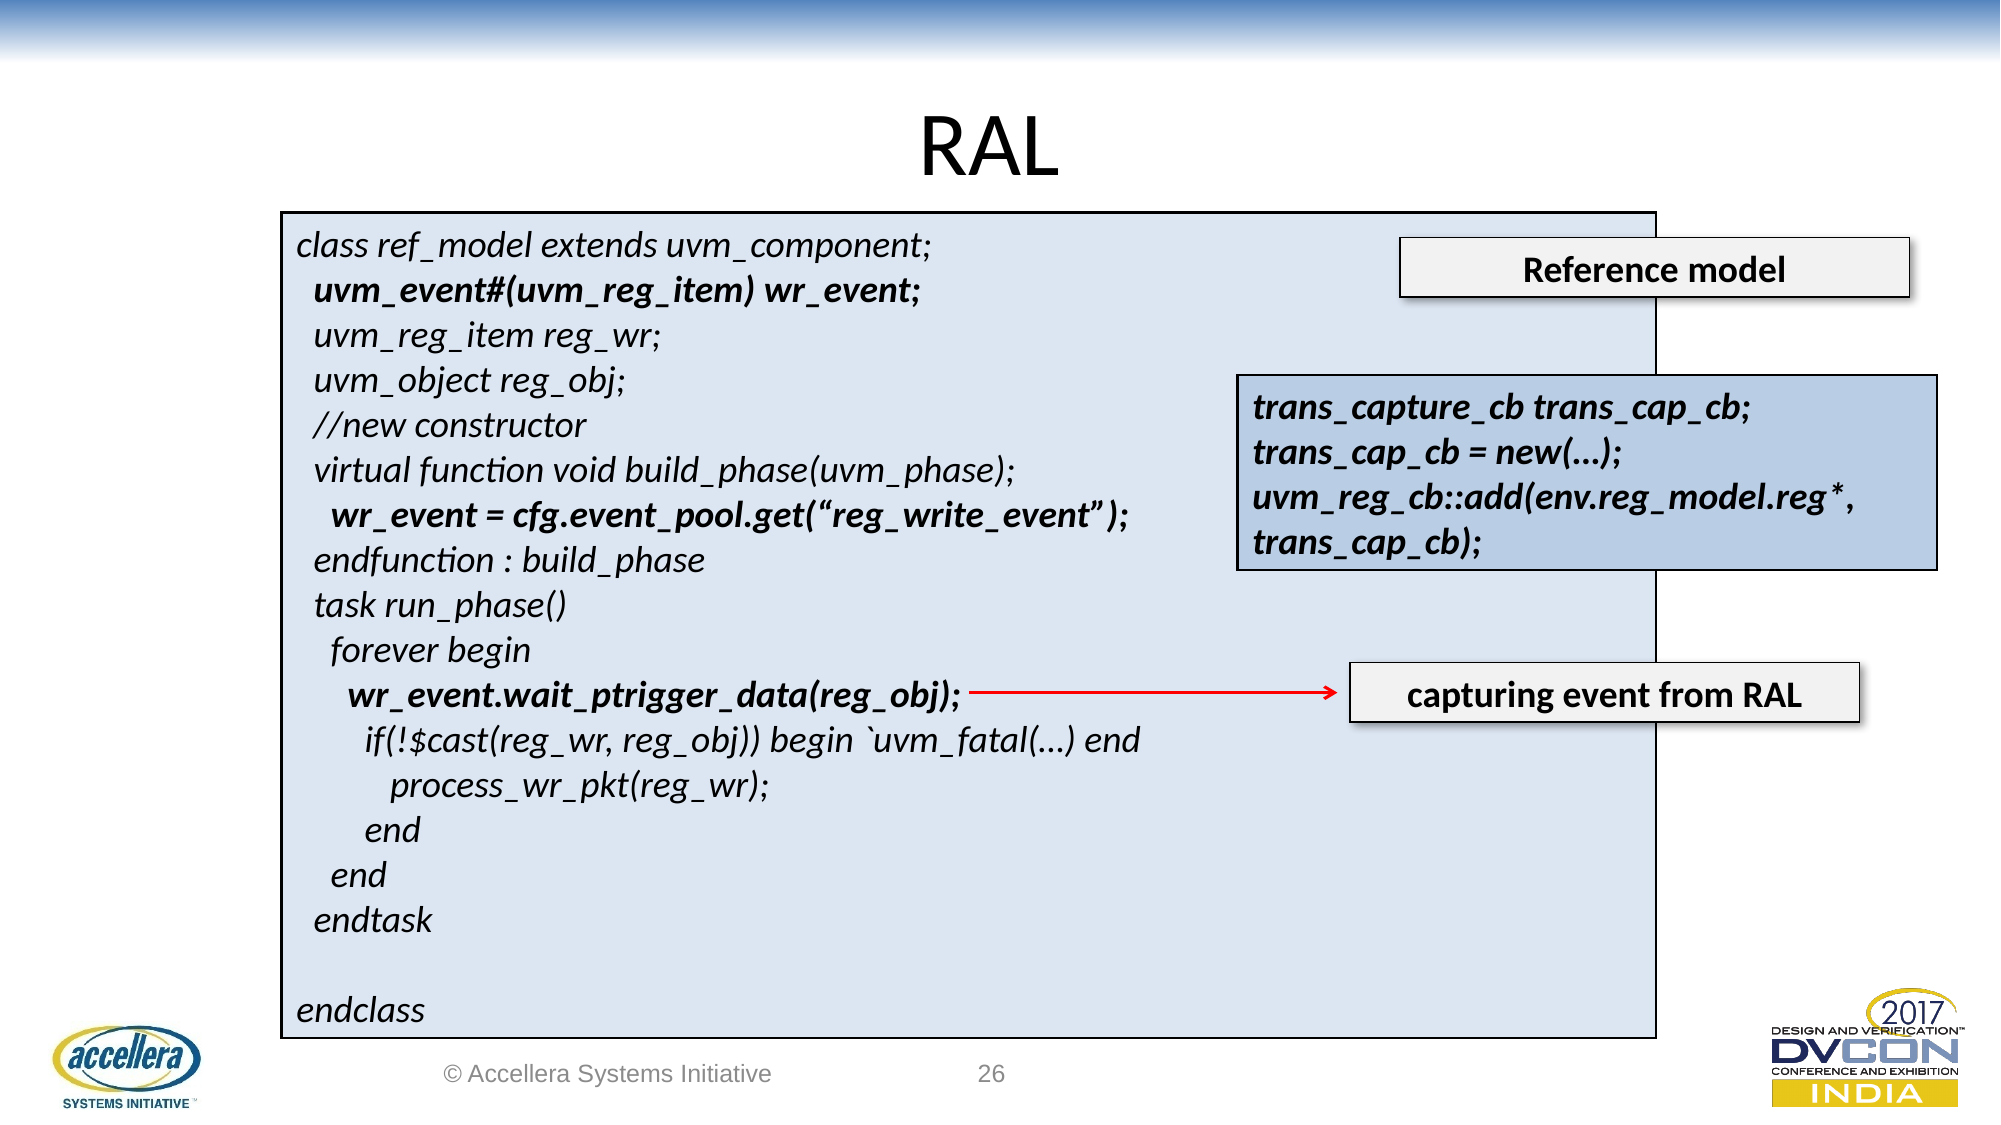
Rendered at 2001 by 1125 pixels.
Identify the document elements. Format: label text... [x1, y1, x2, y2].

picture [1761, 984, 1967, 1112]
list class ref_model extends uvm_component; uvm_event#(uvm_reg_item) wr_event; uvm_reg_item reg_wr; uvm_object reg_obj; //new constructor virtual function void build_phase(uvm_phase); wr_event = cfg.event_pool.get(“reg_write_event”); endfunction : build_phase task run_phase() forever begin wr_event.wait_ptrigger_data(reg_obj); if(!$cast(reg_wr, reg_obj)) begin `uvm_fatal(…) end process_wr_pkt(reg_wr); end end endtask endclass [281, 212, 1657, 1038]
footer © Accellera Systems Initiative [366, 1042, 850, 1103]
title RAL [99, 45, 1900, 233]
text_box Reference model [1399, 237, 1910, 298]
text_box capturing event from RAL [1349, 662, 1860, 723]
text_box trans_capture_cb trans_cap_cb; trans_cap_cb = new(…); uvm_reg_cb::add(env.reg_model.reg*, trans_cap_cb); [1237, 374, 1938, 570]
slide_number 26 [850, 1042, 1184, 1103]
picture [48, 1021, 204, 1112]
